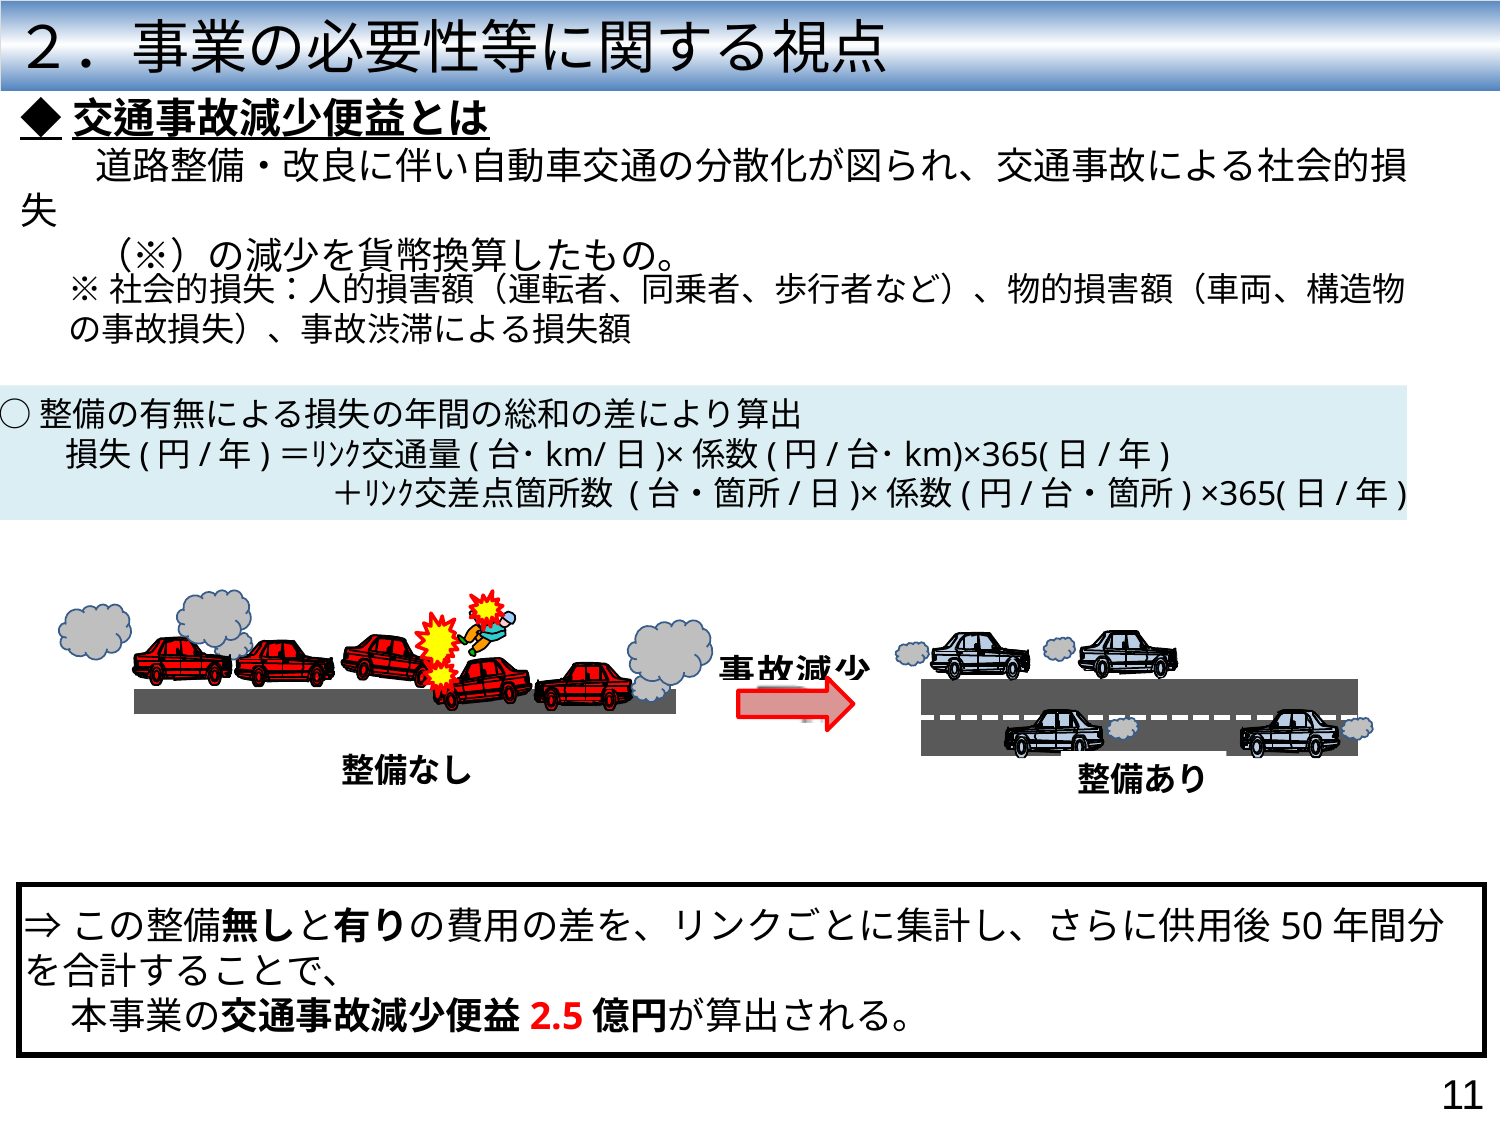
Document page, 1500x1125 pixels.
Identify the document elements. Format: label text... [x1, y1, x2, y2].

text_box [33, 529, 1389, 823]
text_box 11 [1399, 1062, 1500, 1123]
text_box ○整備の有無による損失の年間の総和の差により算出 損失(円/年)＝ﾘﾝｸ交通量(台･km/日)×係数(円/台･km)×365(日/年) ＋ﾘﾝｸ交差点箇所数 (台・箇所/日)×係数(円/台・箇所) ×365(日/年) [0, 385, 1407, 520]
text_box ２．事業の必要性等に関する視点 [0, 0, 1500, 91]
text_box ⇒この整備無しと有りの費用の差を、リンクごとに集計し、さらに供用後50年間分を合計することで、 本事業の交通事故減少便益2.5億円が算出される。 [18, 884, 1485, 1055]
text_box ◆交通事故減少便益とは 道路整備・改良に伴い自動車交通の分散化が図られ、交通事故による社会的損失 （※）の減少を貨幣換算したもの。 [4, 91, 1426, 281]
text_box ※社会的損失：人的損害額（運転者、同乗者、歩行者など）、物的損害額（車両、構造物の事故損失）、事故渋滞による損失額 [51, 281, 1425, 375]
